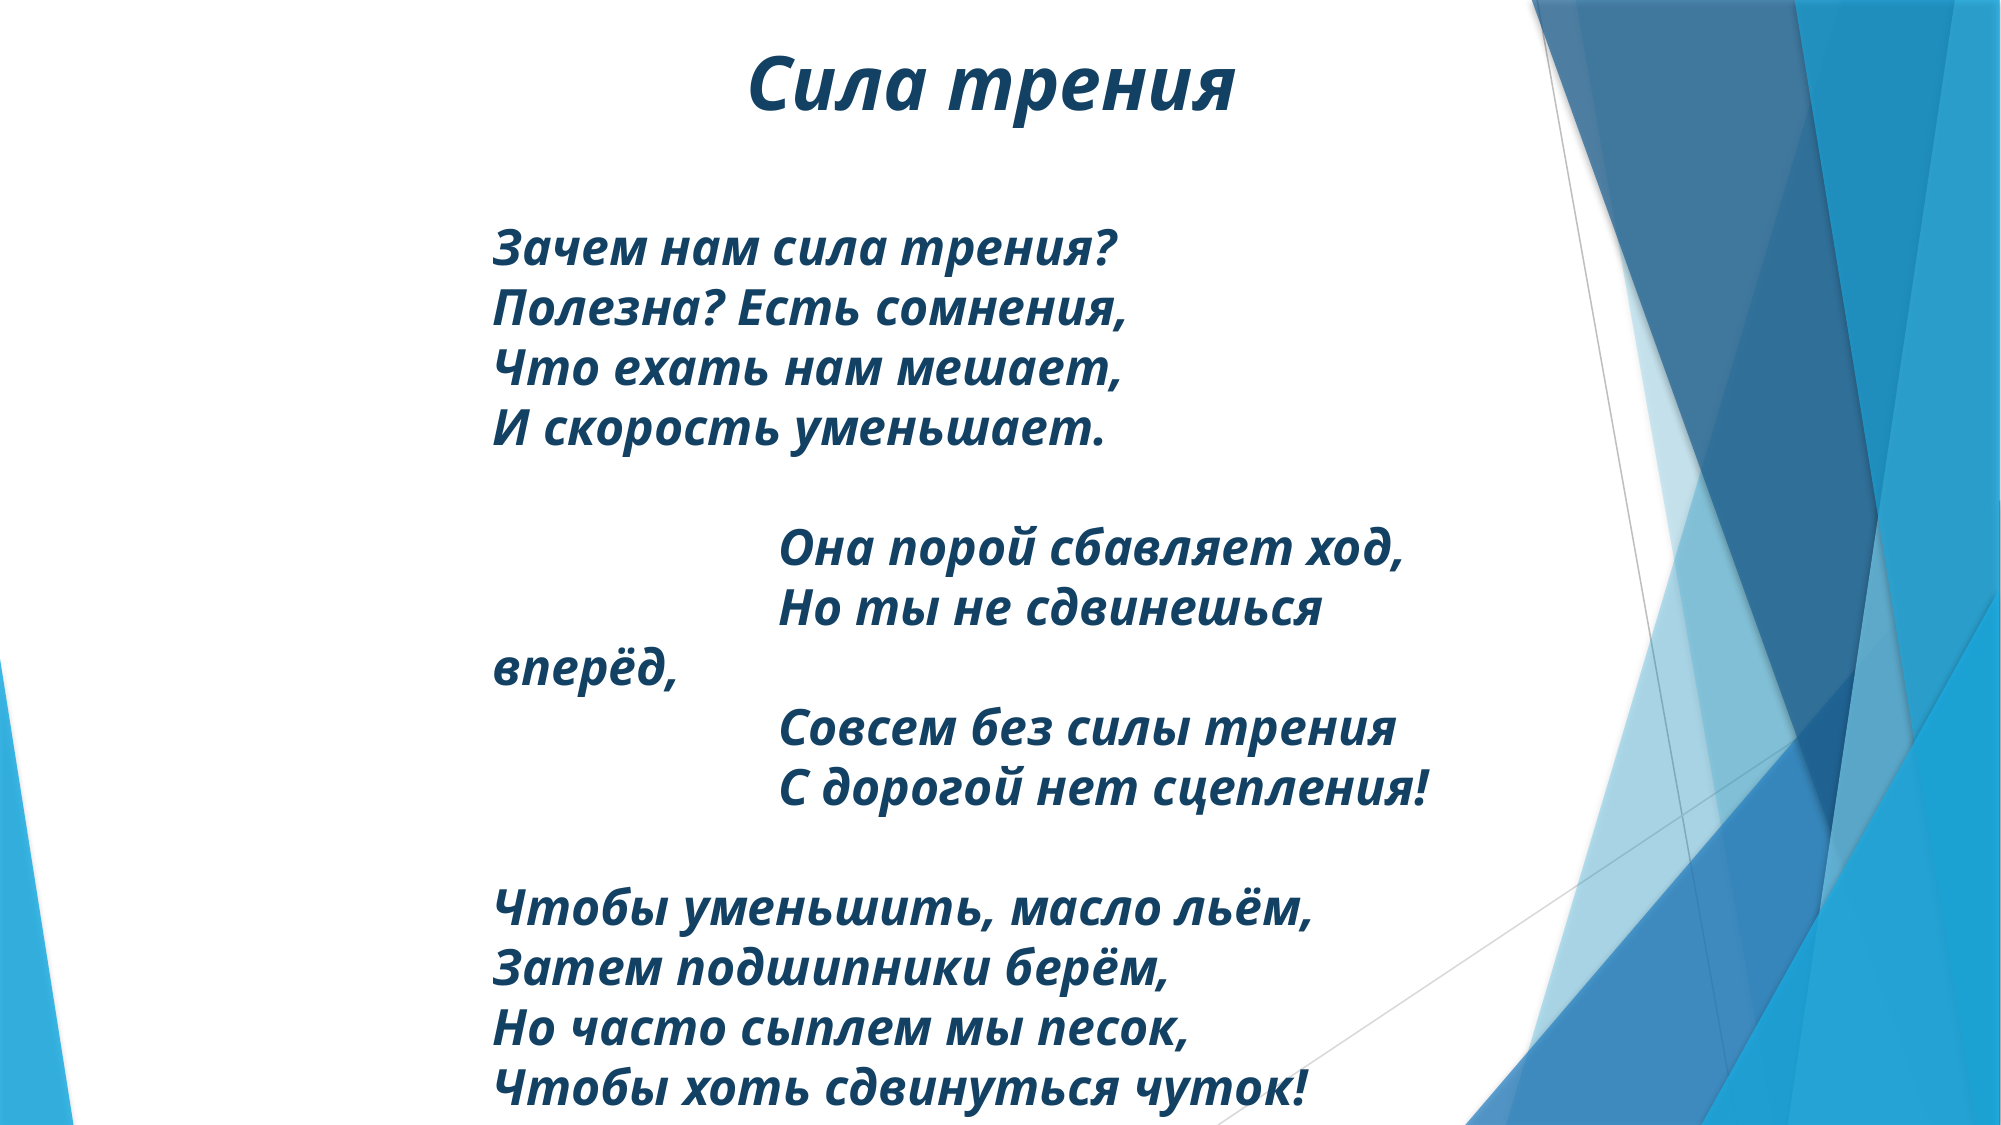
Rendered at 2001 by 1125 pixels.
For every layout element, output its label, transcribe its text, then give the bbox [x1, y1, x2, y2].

title Сила трения Зачем нам сила трения? Полезна? Есть сомнения, Что ехать нам мешает, И скорость уменьшает. Она порой сбавляет ход, Но ты не сдвинешься вперёд, Совсем без силы трения С дорогой нет сцепления! Чтобы уменьшить, масло льём, Затем подшипники берём, Но часто сыплем мы песок, Чтобы хоть сдвинуться чуток! [477, 27, 1523, 287]
